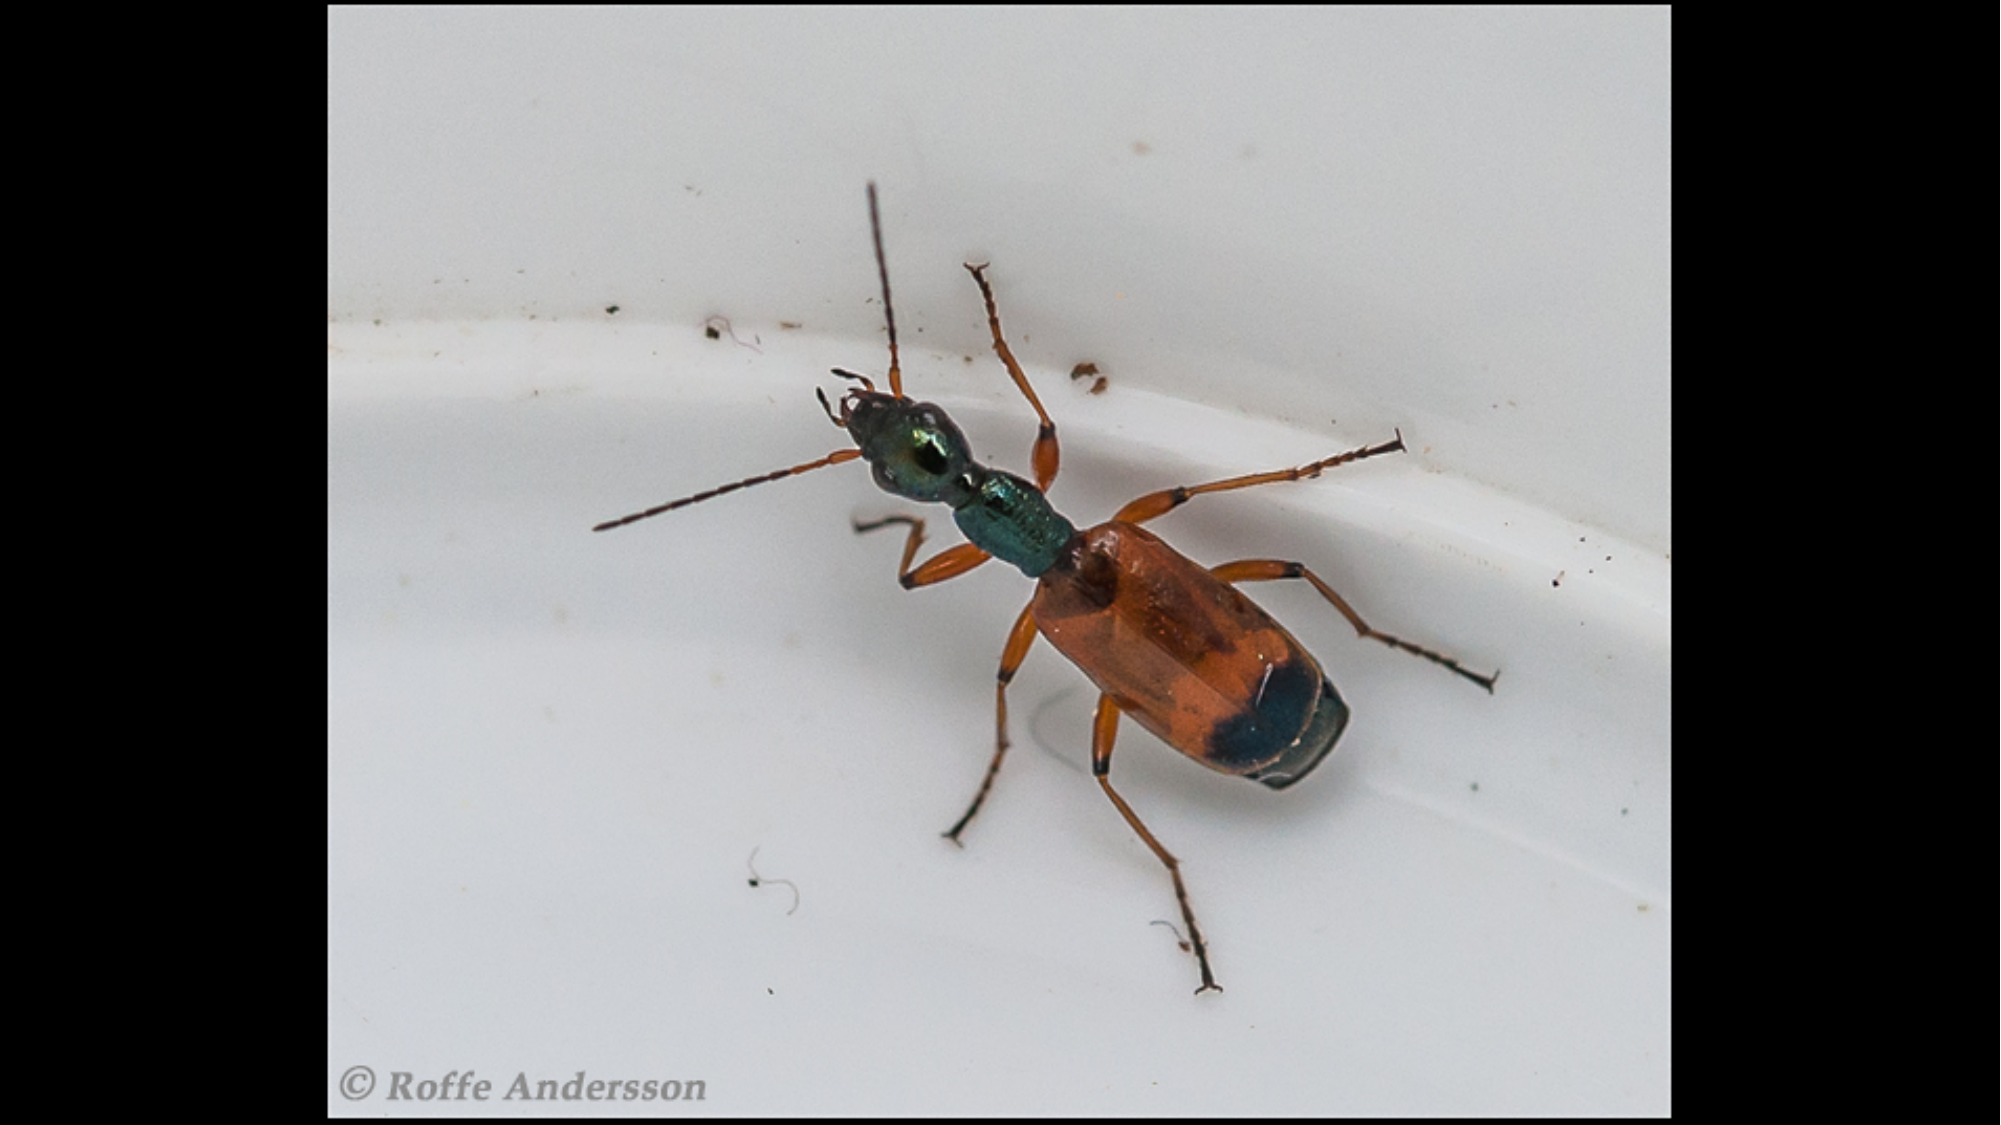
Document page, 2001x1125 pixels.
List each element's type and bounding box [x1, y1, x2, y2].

picture [322, 0, 1678, 1125]
